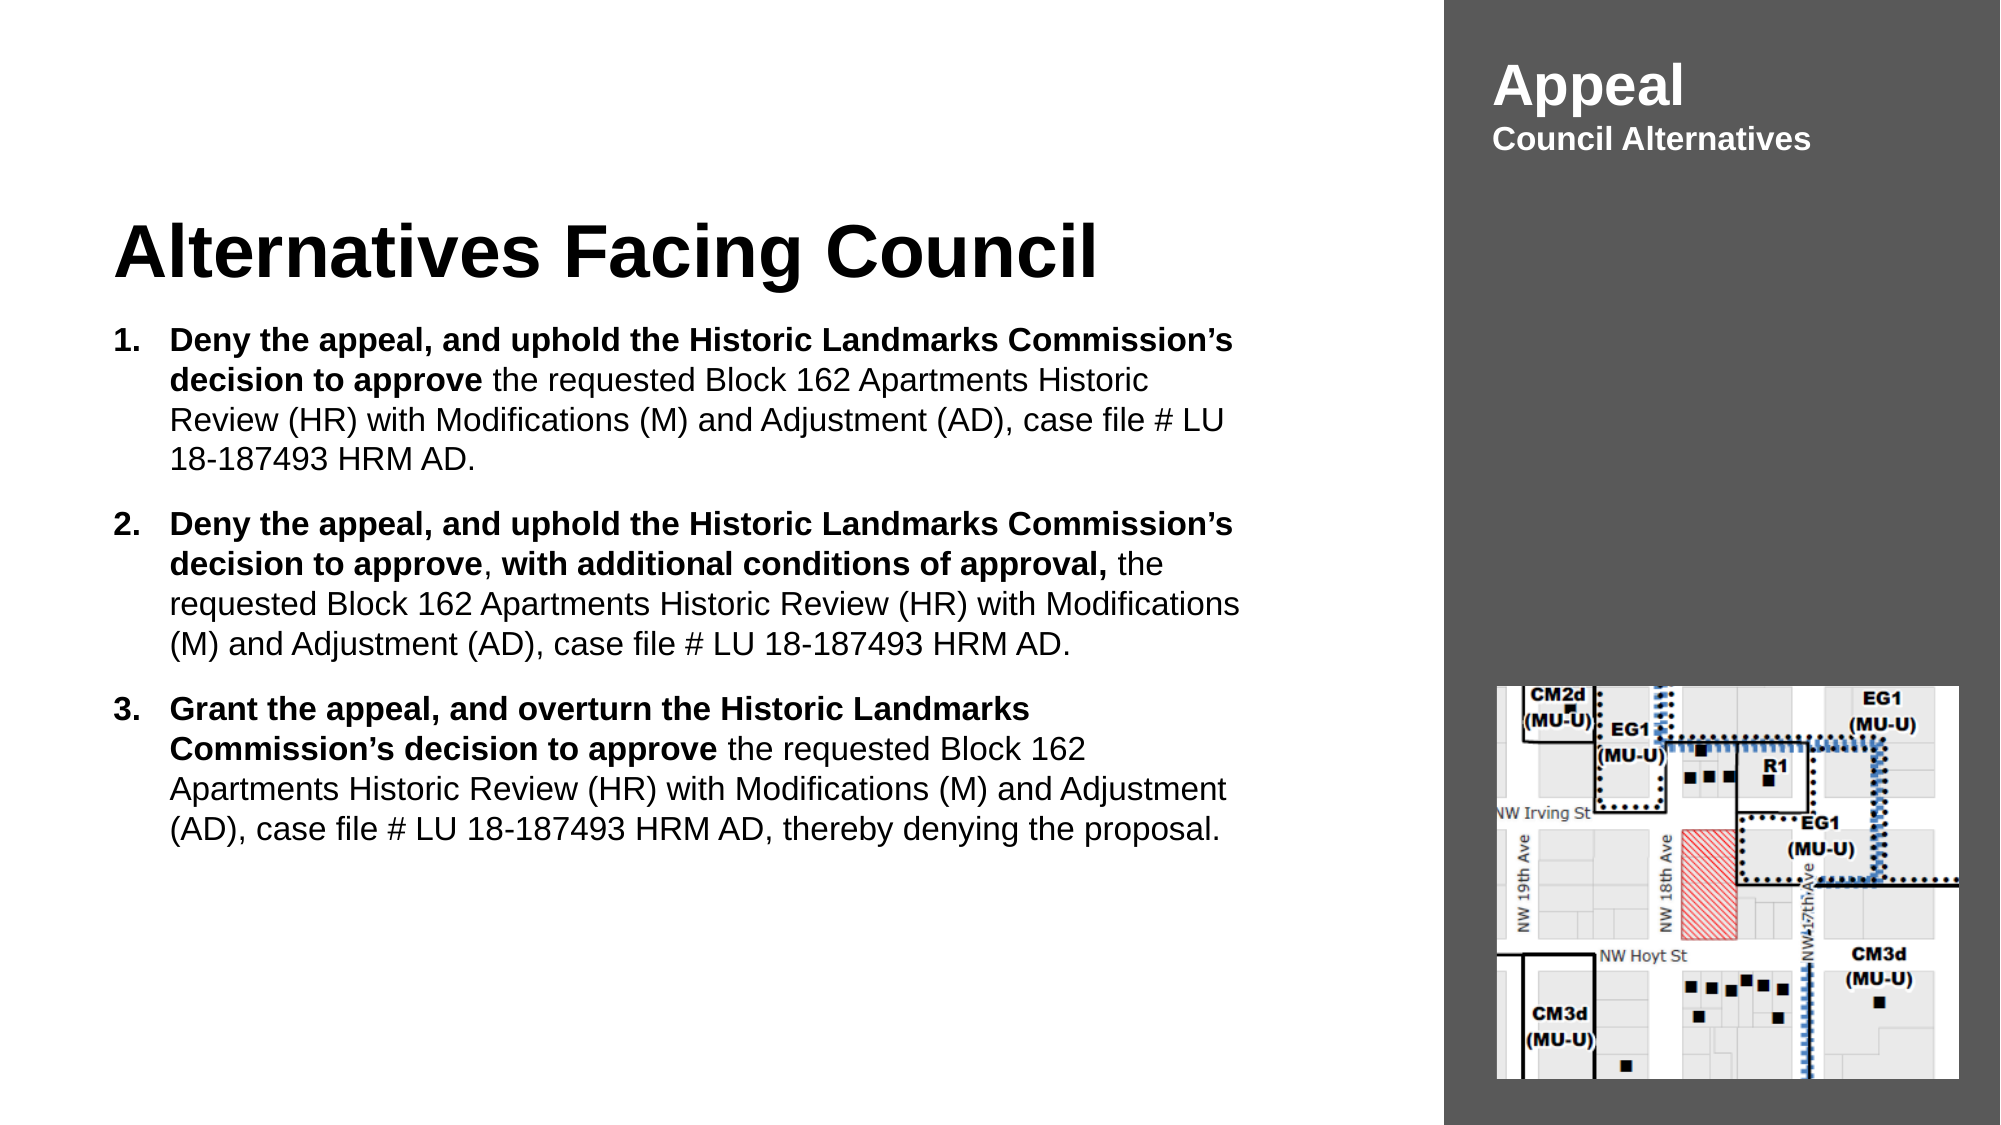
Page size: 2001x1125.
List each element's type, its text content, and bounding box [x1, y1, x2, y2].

picture [1496, 686, 1959, 1079]
text_box Appeal Council Alternatives [1477, 39, 1957, 205]
text_box Alternatives Facing Council Deny the appeal, and uphold the Historic Landmarks Commission’s decision to approve the requested Block 162 Apartments Historic Review (HR) with Modifications (M) and Adjustment (AD), case file # LU 18-187493 HRM AD. Deny the appeal, and uphold the Historic Landmarks Commission’s decision to approve, with additional conditions of approval, the requested Block 162 Apartments Historic Review (HR) with Modifications (M) and Adjustment (AD), case file # LU 18-187493 HRM AD. Grant the appeal, and overturn the Historic Landmarks Commission’s decision to approve the requested Block 162 Apartments Historic Review (HR) with Modifications (M) and Adjustment (AD), case file # LU 18-187493 HRM AD, thereby denying the proposal. [98, 195, 1268, 920]
text_box [1443, 0, 2000, 1125]
